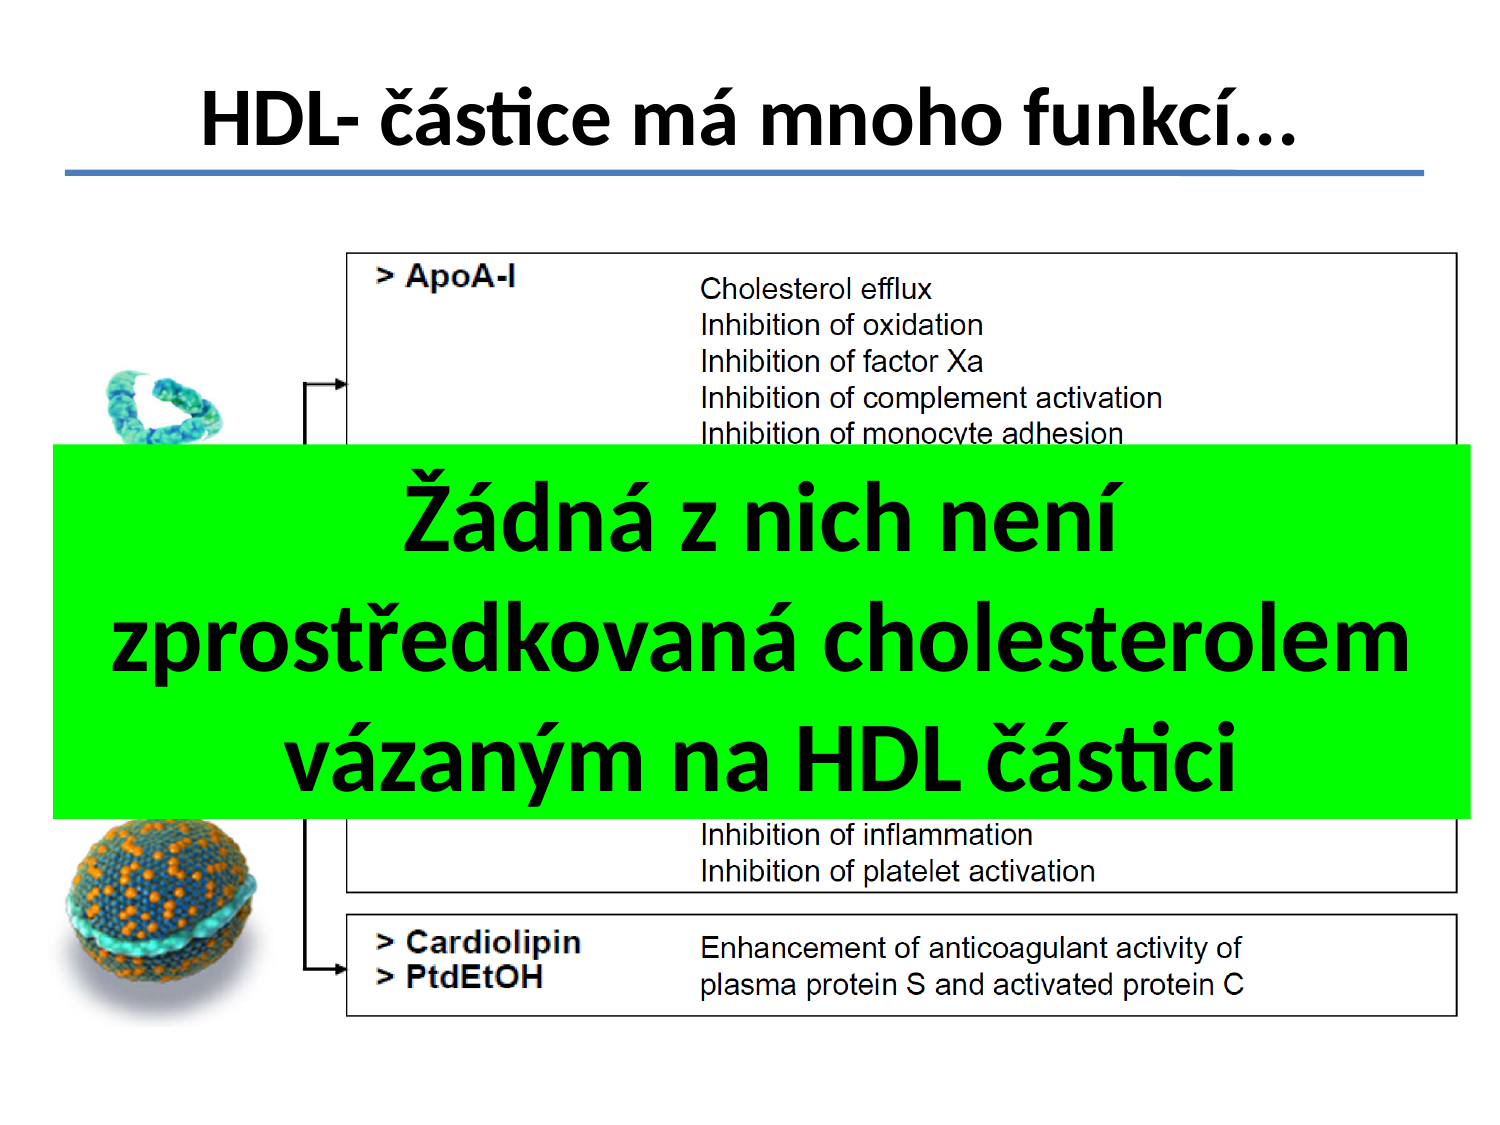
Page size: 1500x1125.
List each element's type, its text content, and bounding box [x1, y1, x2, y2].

text_box HDL- částice má mnoho funkcí... [53, 62, 1447, 131]
picture [0, 214, 1500, 1027]
